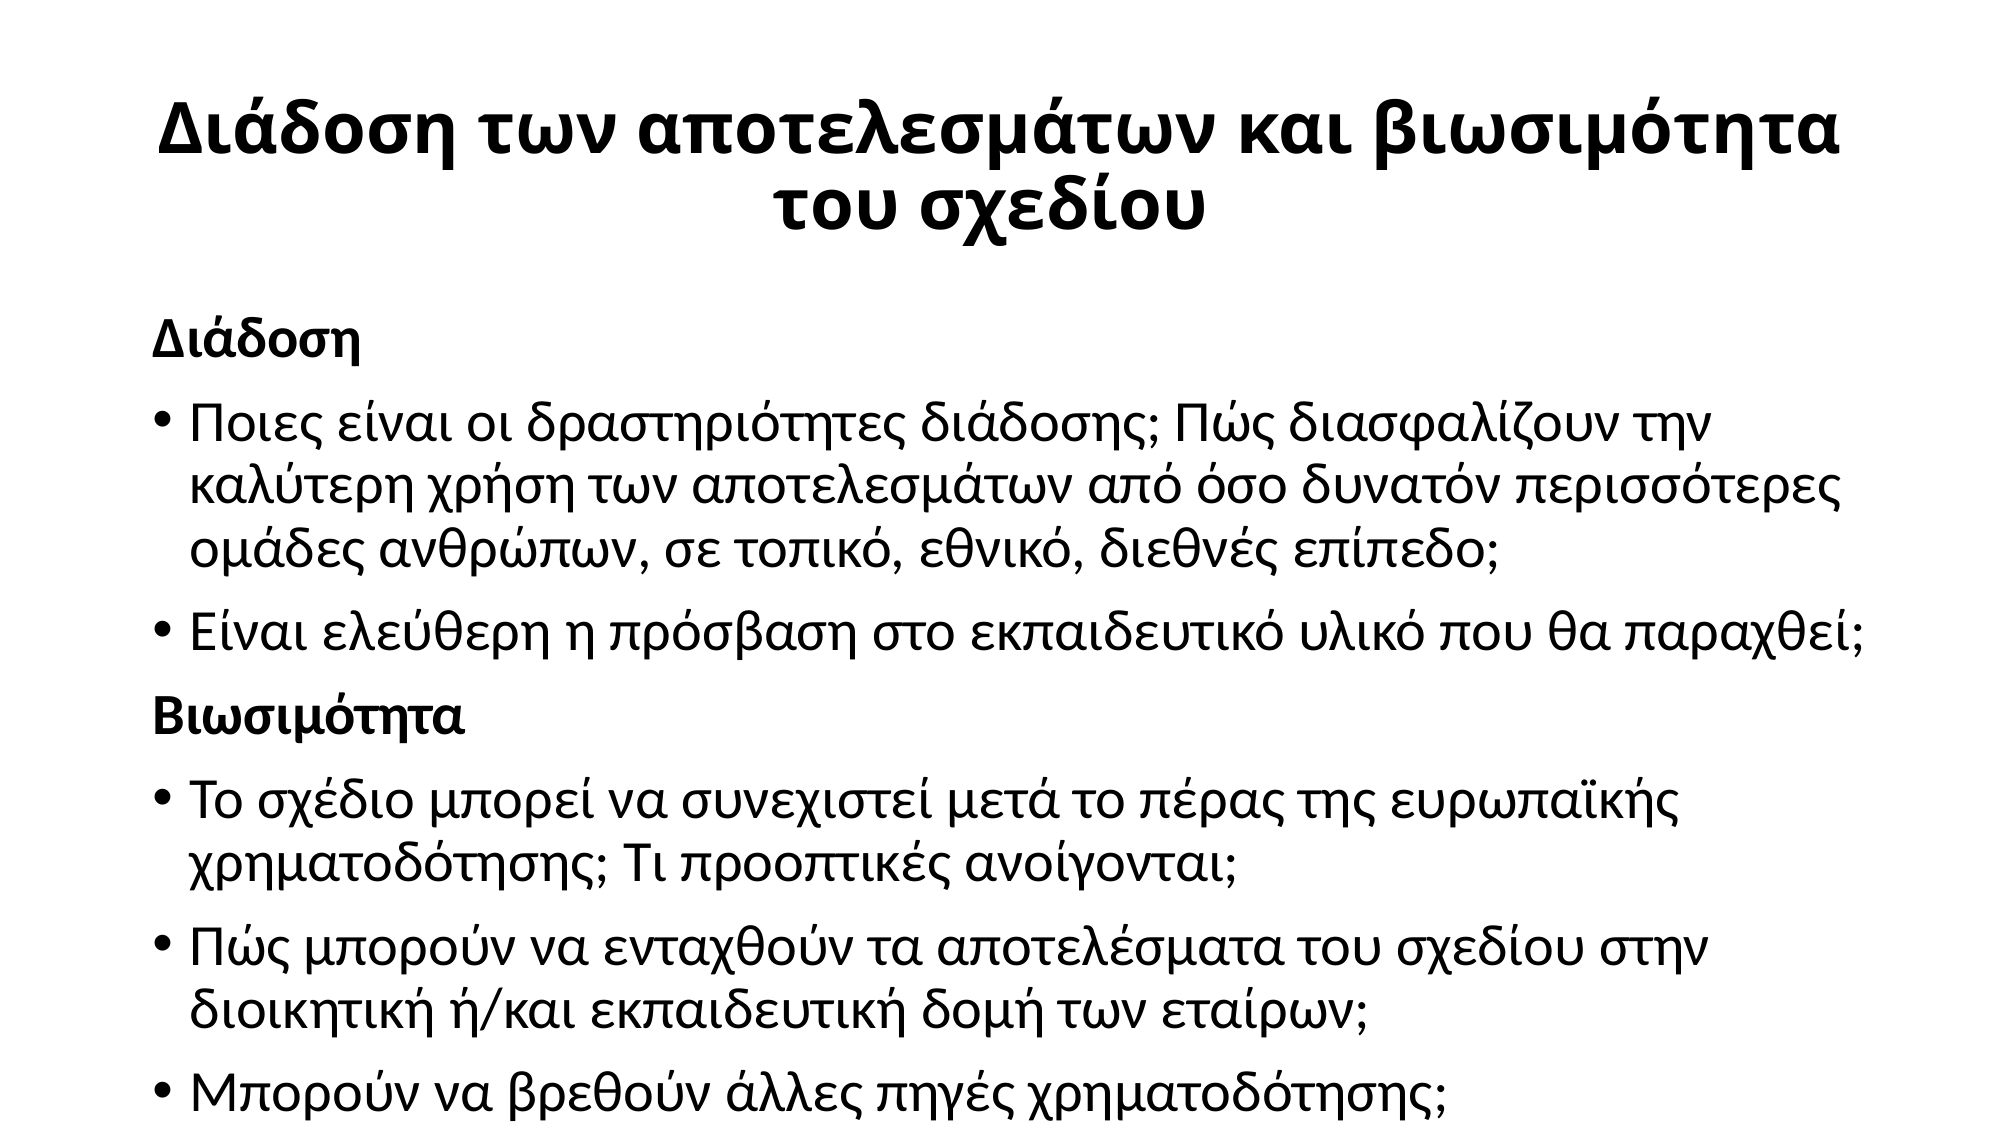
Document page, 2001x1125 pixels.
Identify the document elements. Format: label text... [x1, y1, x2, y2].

list Διάδοση Ποιες είναι οι δραστηριότητες διάδοσης; Πώς διασφαλίζουν την καλύτερη χρήση των αποτελεσμάτων από όσο δυνατόν περισσότερες ομάδες ανθρώπων, σε τοπικό, εθνικό, διεθνές επίπεδο; Είναι ελεύθερη η πρόσβαση στο εκπαιδευτικό υλικό που θα παραχθεί; Βιωσιμότητα To σχέδιο μπορεί να συνεχιστεί μετά το πέρας της ευρωπαϊκής χρηματοδότησης; Tι προοπτικές ανοίγονται; Πώς μπορούν να ενταχθούν τα αποτελέσματα του σχεδίου στην διοικητική ή/και εκπαιδευτική δομή των εταίρων; Μπορούν να βρεθούν άλλες πηγές χρηματοδότησης; [137, 299, 1890, 1125]
title Διάδοση των αποτελεσμάτων και βιωσιμότητα του σχεδίου [137, 59, 1863, 278]
